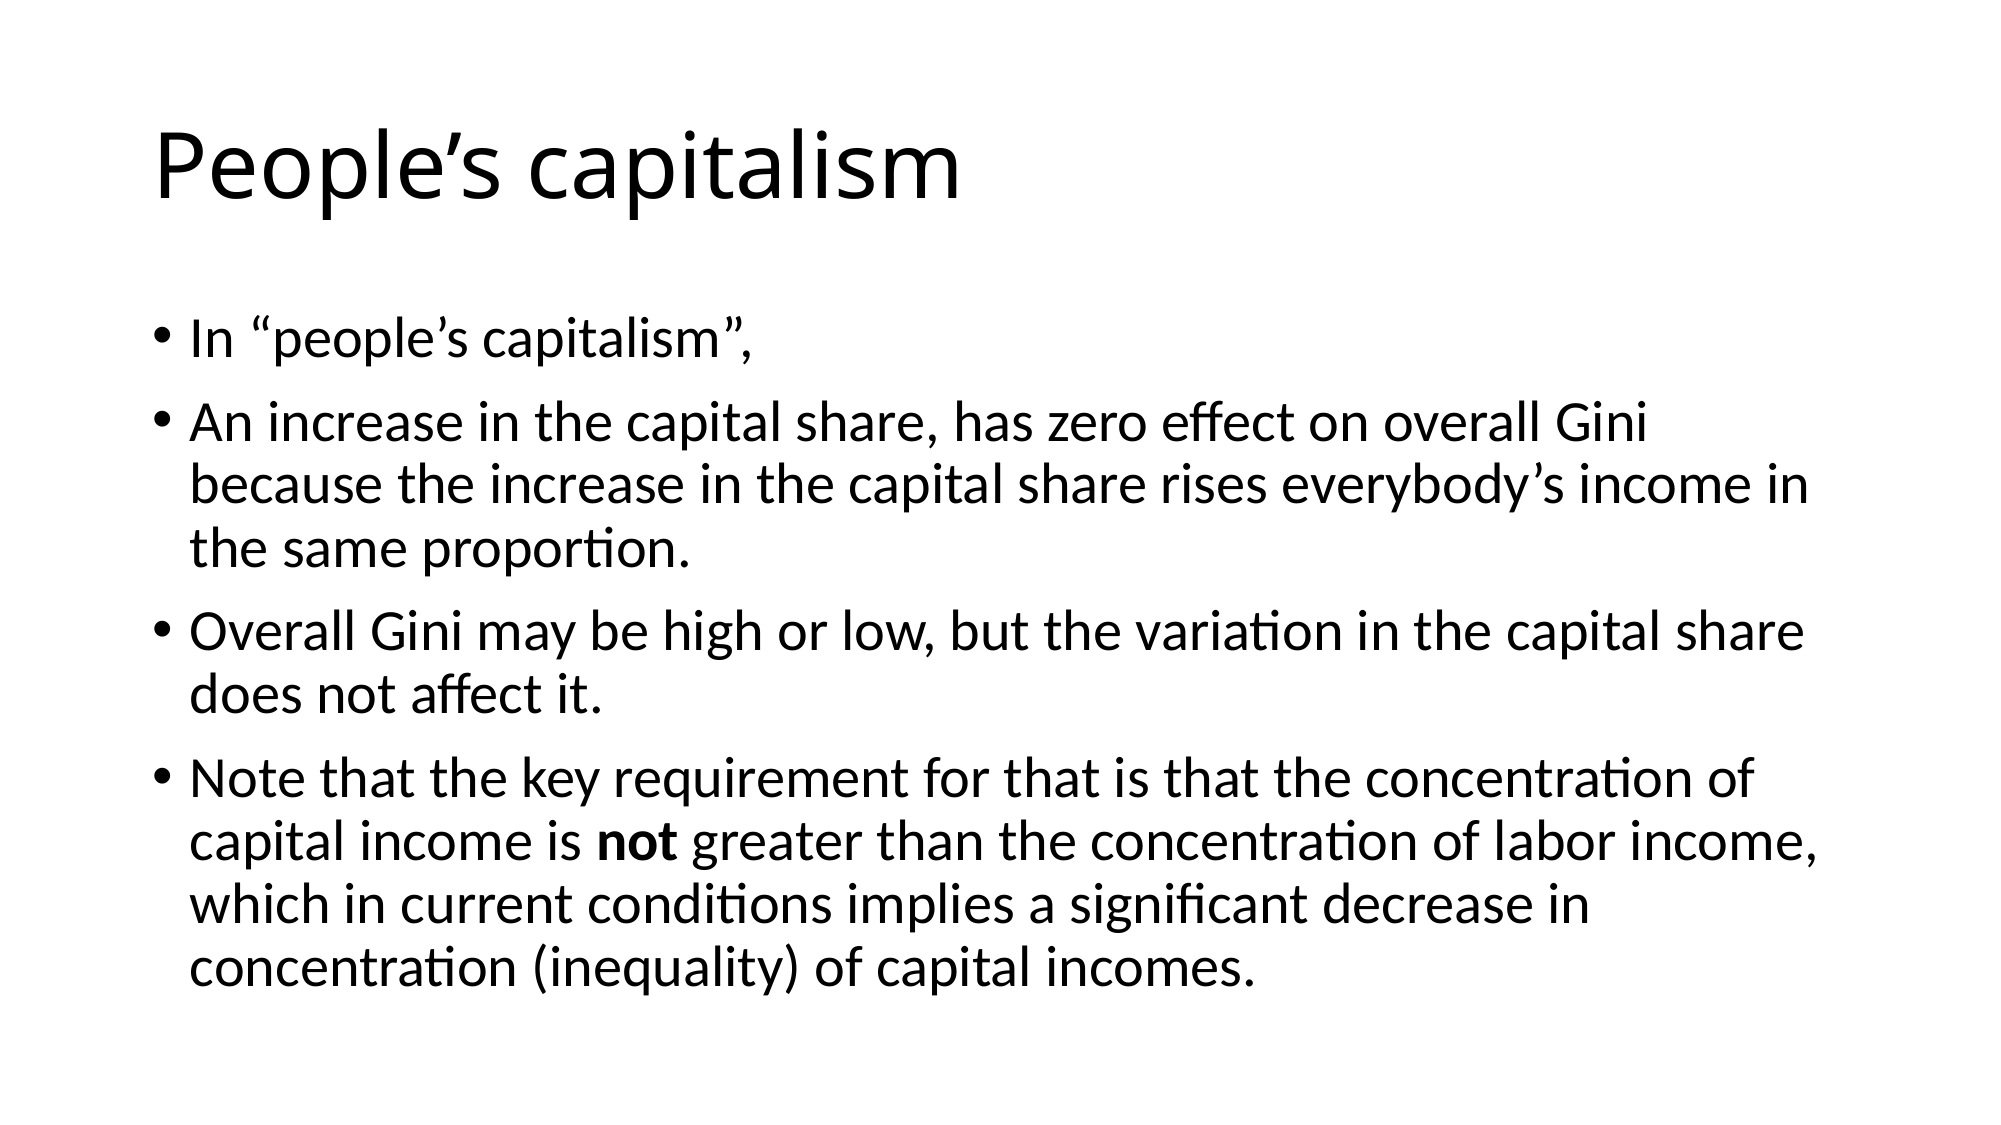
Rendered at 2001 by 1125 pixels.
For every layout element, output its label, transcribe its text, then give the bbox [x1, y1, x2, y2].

title People’s capitalism [137, 59, 1863, 278]
